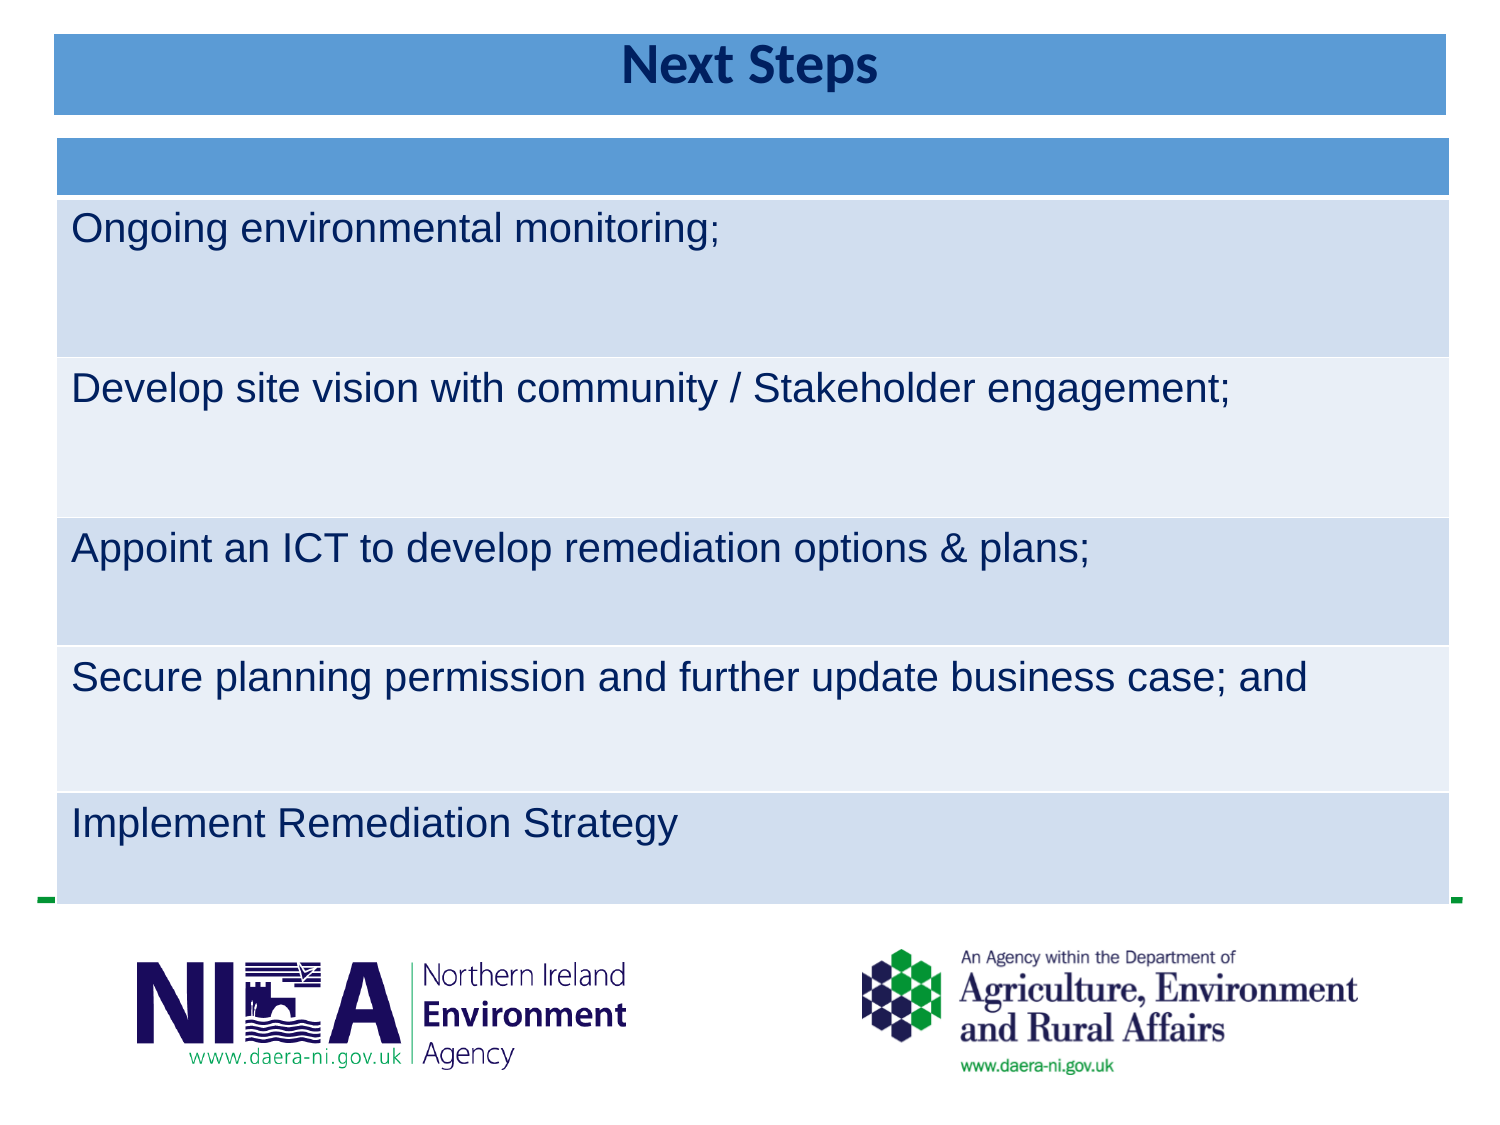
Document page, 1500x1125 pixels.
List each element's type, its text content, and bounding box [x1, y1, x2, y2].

table_cell Secure planning permission and further update business case; and [57, 647, 1449, 791]
table_header Next Steps [54, 34, 1446, 115]
table_cell Ongoing environmental monitoring; [57, 200, 1449, 357]
picture [862, 949, 1358, 1075]
table_cell Develop site vision with community / Stakeholder engagement; [57, 358, 1449, 517]
text_box [4, 122, 561, 363]
table_header [57, 138, 1449, 195]
table_cell Implement Remediation Strategy [57, 793, 1449, 904]
picture [137, 962, 626, 1070]
table_cell Appoint an ICT to develop remediation options & plans; [57, 518, 1449, 645]
